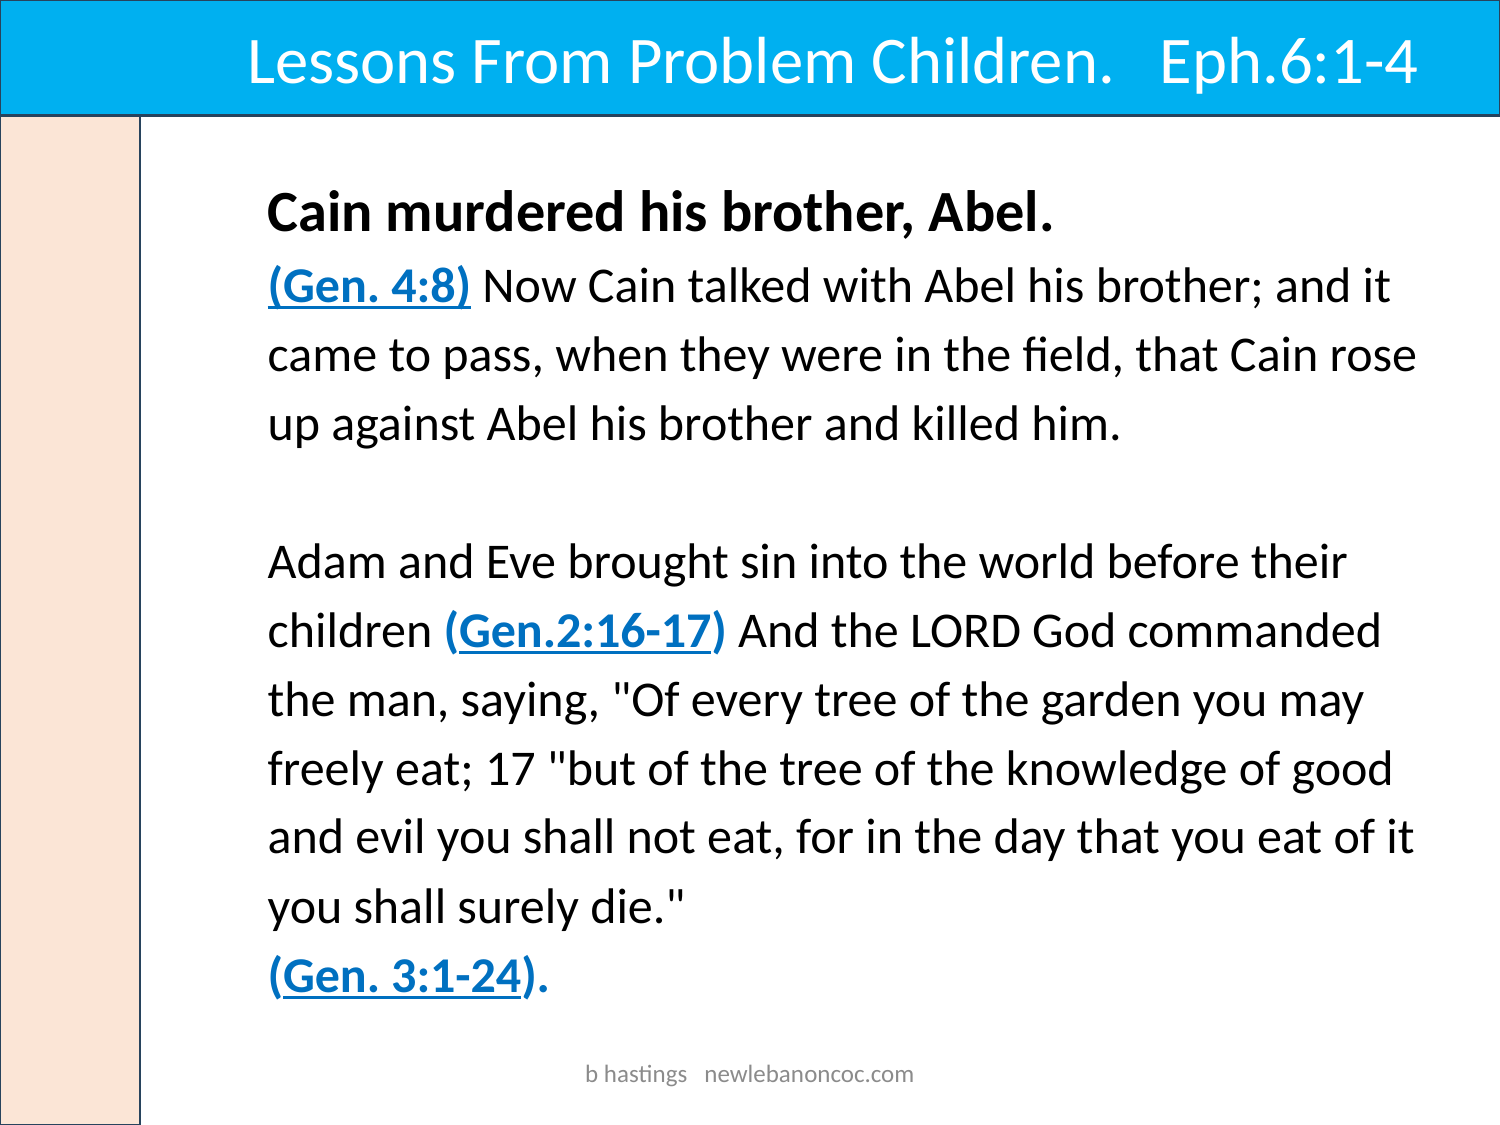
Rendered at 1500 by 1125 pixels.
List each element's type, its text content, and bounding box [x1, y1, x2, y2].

text_box [0, 117, 141, 1125]
text_box Cain murdered his brother, Abel. (Gen. 4:8) Now Cain talked with Abel his brother; and it came to pass, when they were in the field, that Cain rose up against Abel his brother and killed him. Adam and Eve brought sin into the world before their children (Gen.2:16-17) And the LORD God commanded the man, saying, "Of every tree of the garden you may freely eat; 17 "but of the tree of the knowledge of good and evil you shall not eat, for in the day that you eat of it you shall surely die." (Gen. 3:1-24). [140, 155, 1441, 1010]
footer b hastings newlebanoncoc.com [496, 1042, 1004, 1103]
text_box Lessons From Problem Children. Eph.6:1-4 [0, 9, 1500, 105]
text_box [0, 105, 1500, 117]
text_box [0, 0, 1500, 9]
